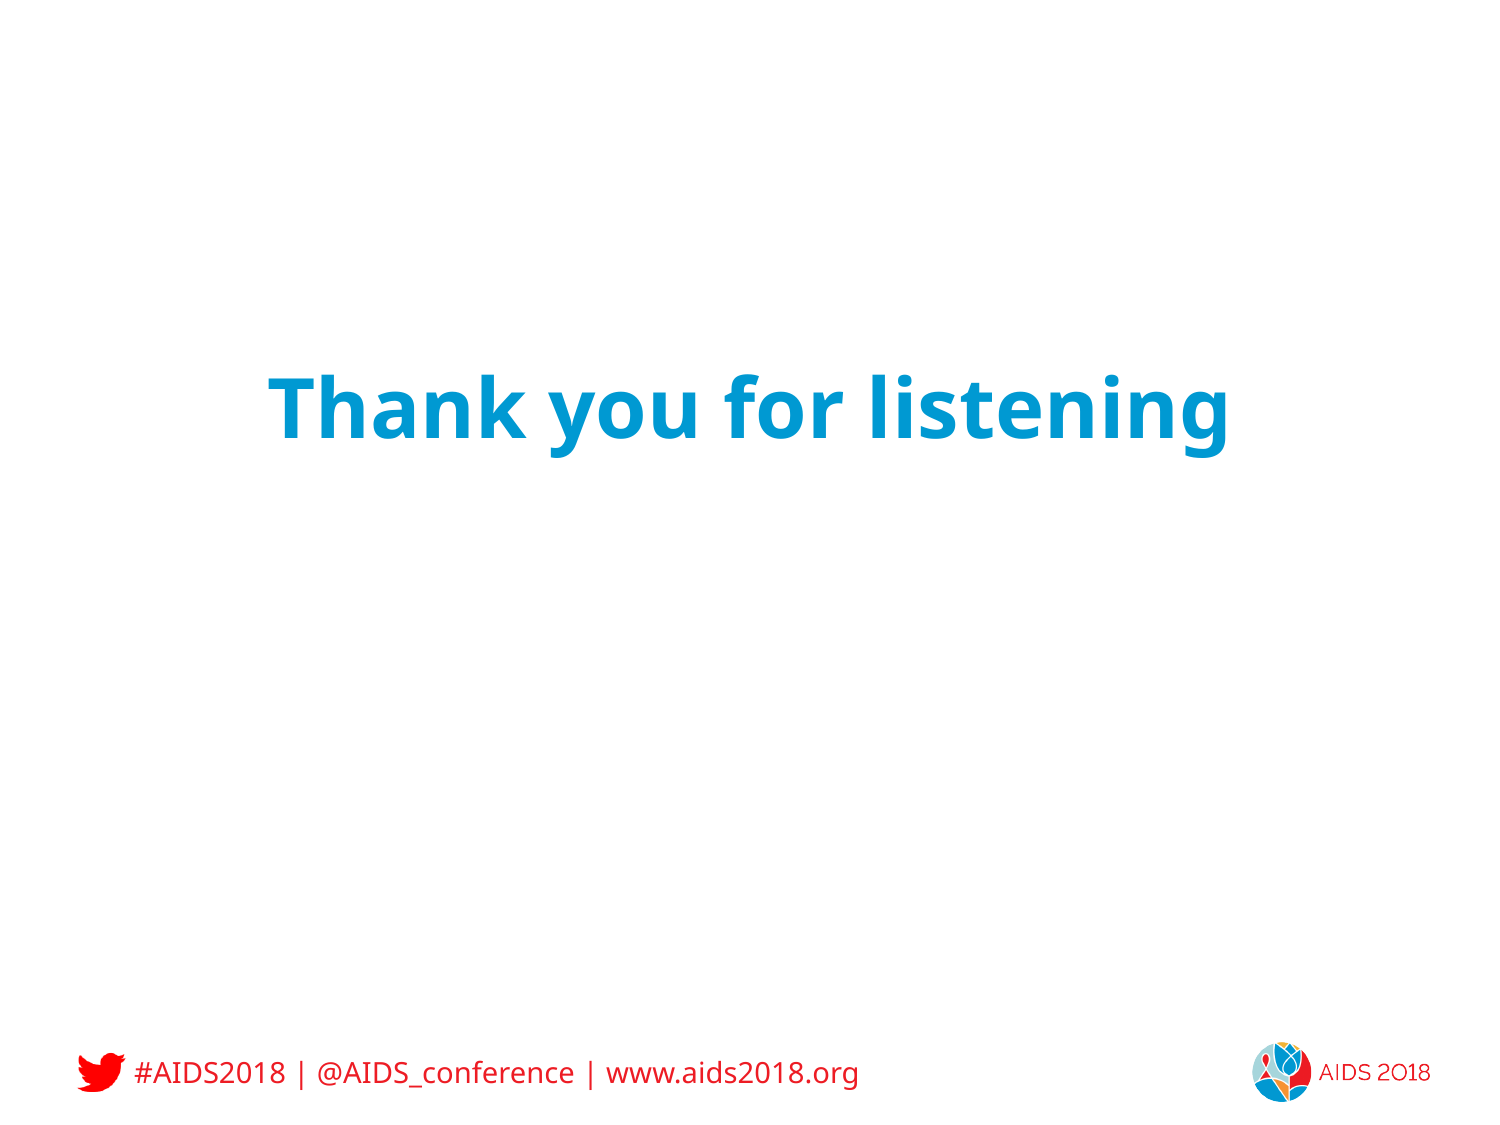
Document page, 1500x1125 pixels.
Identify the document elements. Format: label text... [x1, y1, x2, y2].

title Thank you for listening [86, 311, 1437, 499]
picture [1252, 1042, 1430, 1102]
picture [73, 1044, 129, 1100]
